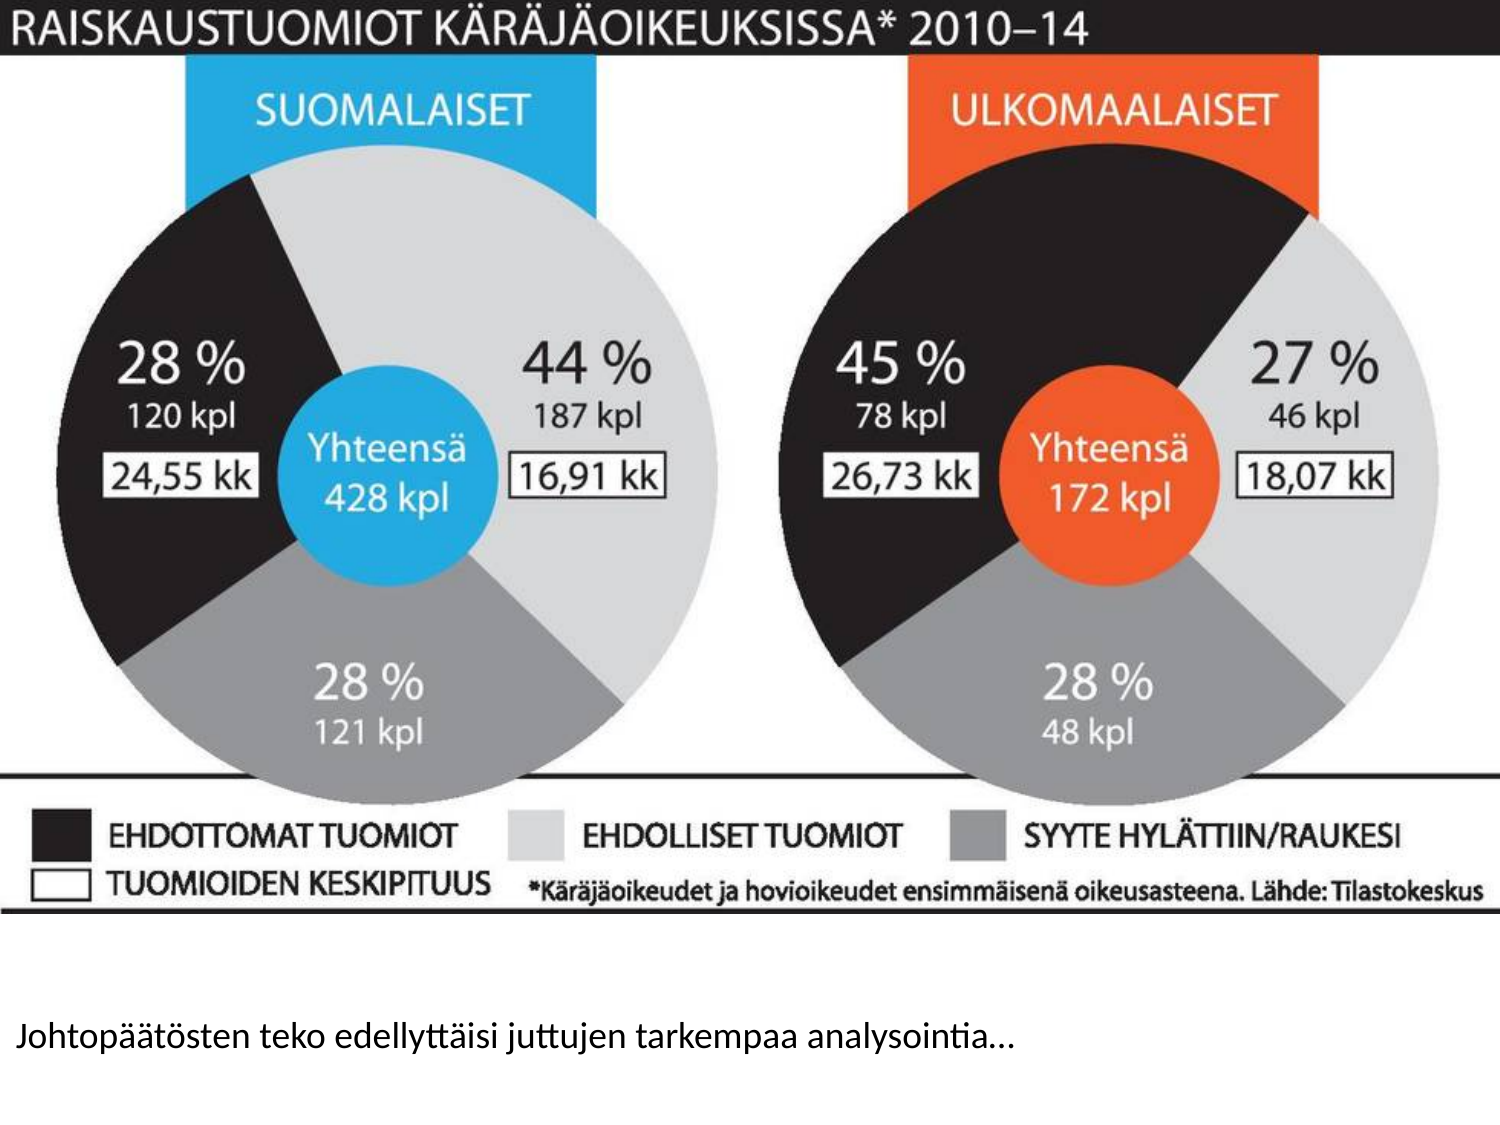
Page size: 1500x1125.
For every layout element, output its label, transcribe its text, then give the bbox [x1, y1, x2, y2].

picture [0, 0, 1500, 914]
text_box Johtopäätösten teko edellyttäisi juttujen tarkempaa analysointia… [1, 1003, 1500, 1064]
